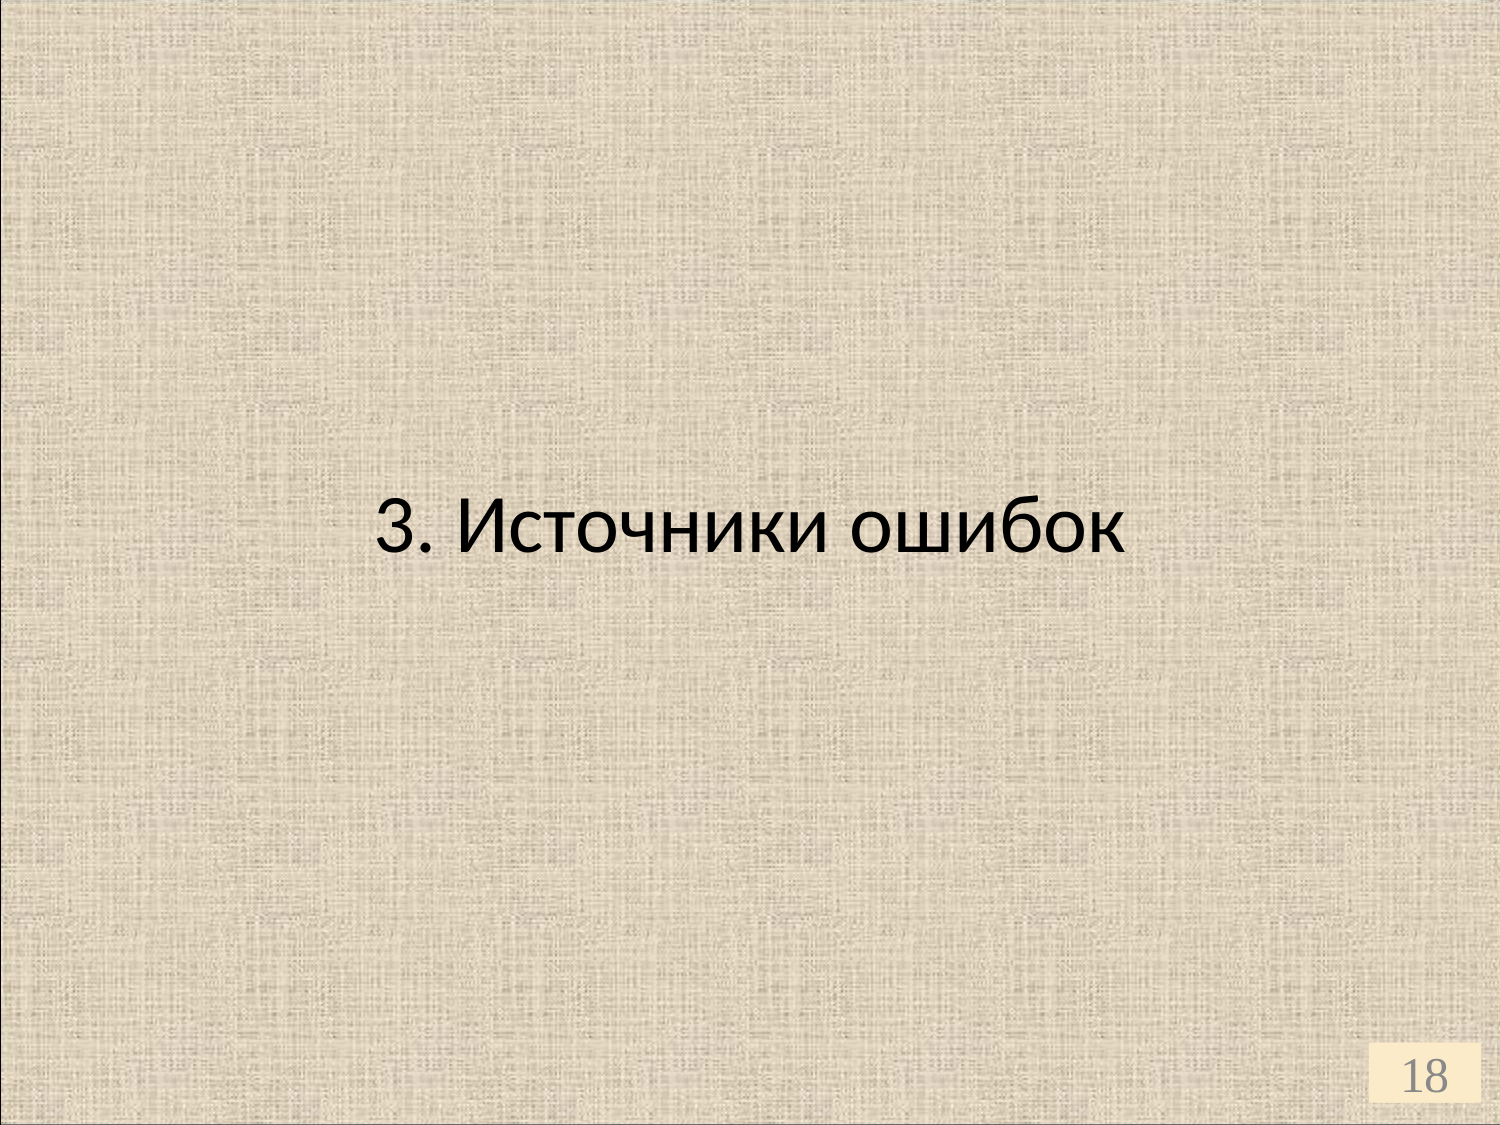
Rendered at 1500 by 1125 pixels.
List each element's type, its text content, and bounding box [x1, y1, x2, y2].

title 3. Источники ошибок [75, 425, 1425, 613]
picture [0, 0, 1500, 1125]
slide_number 18 [1368, 1042, 1482, 1103]
